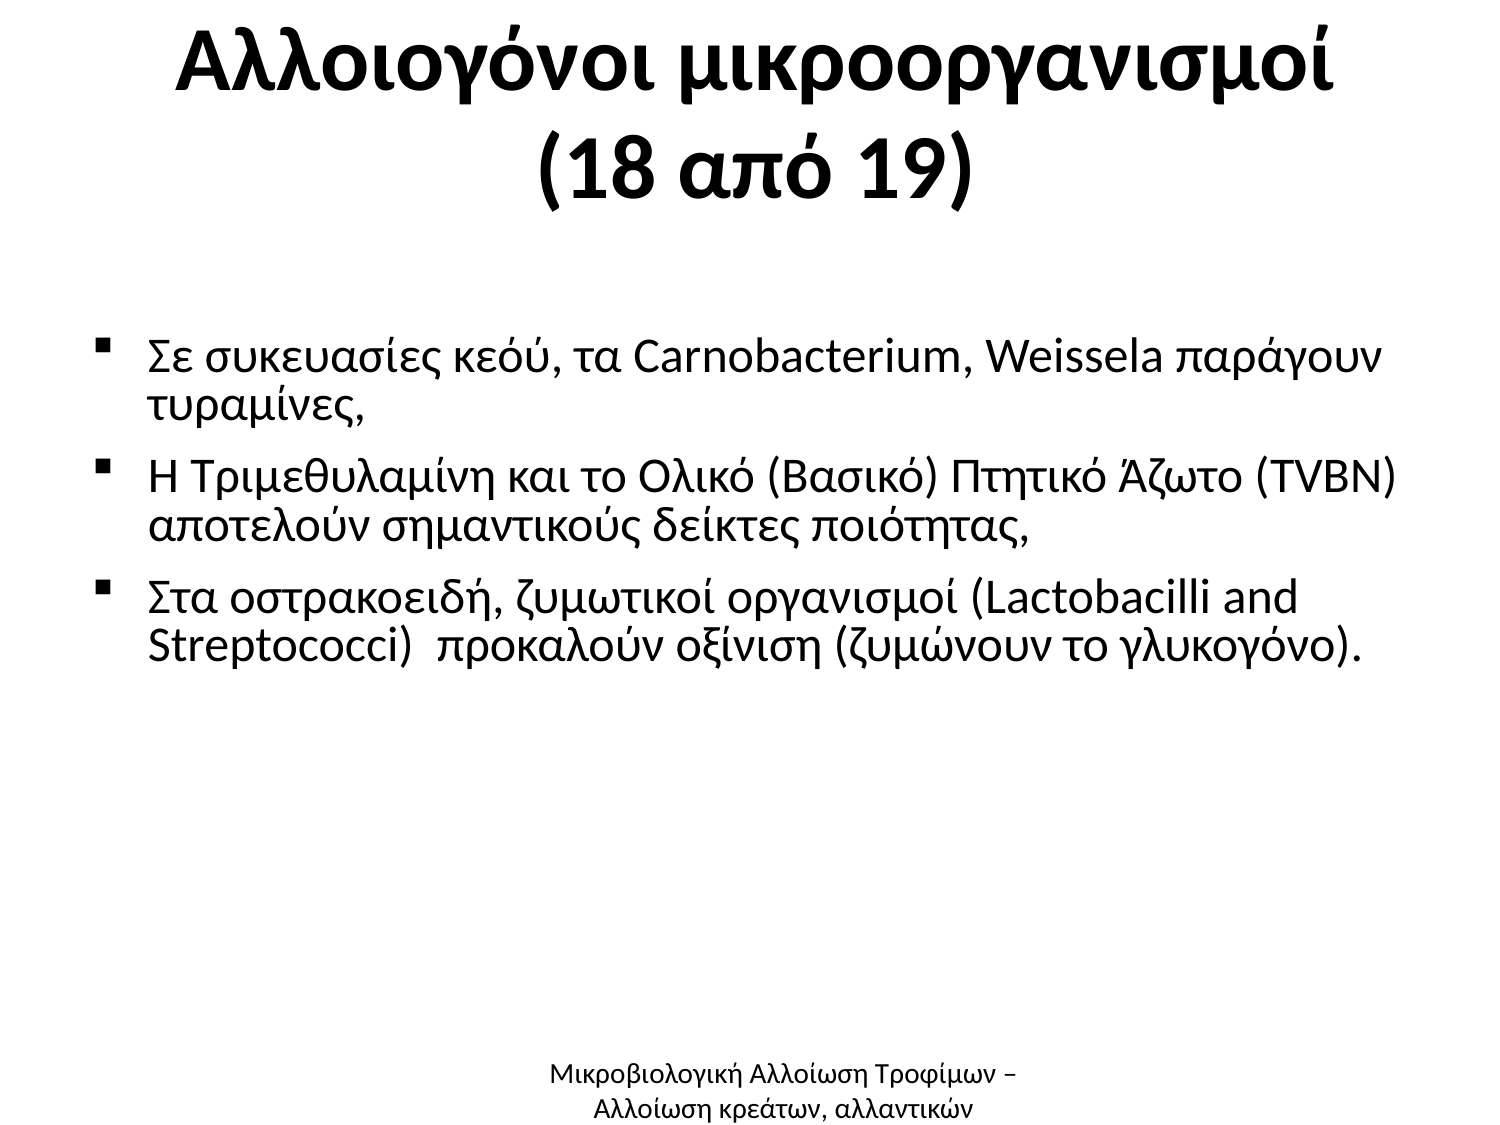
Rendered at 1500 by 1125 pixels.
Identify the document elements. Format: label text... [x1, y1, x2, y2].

text_box Σε συκευασίες κεόύ, τα Carnobacterium, Weissela παράγουν τυραμίνες, Η Τριμεθυλαμίνη και το Ολικό (Βασικό) Πτητικό Άζωτο (TVΒN) αποτελούν σημαντικούς δείκτες ποιότητας, Στα οστρακοειδή, ζυμωτικοί οργανισμοί (Lactobacilli and Streptococci) προκαλούν οξίνιση (ζυμώνουν το γλυκογόνο). [76, 326, 1436, 681]
text_box Μικροβιολογική Αλλοίωση Τροφίμων – Αλλοίωση κρεάτων, αλλαντικών [521, 1046, 1046, 1125]
title Αλλοιογόνοι μικροοργανισμοί (18 από 19) [76, 7, 1436, 215]
